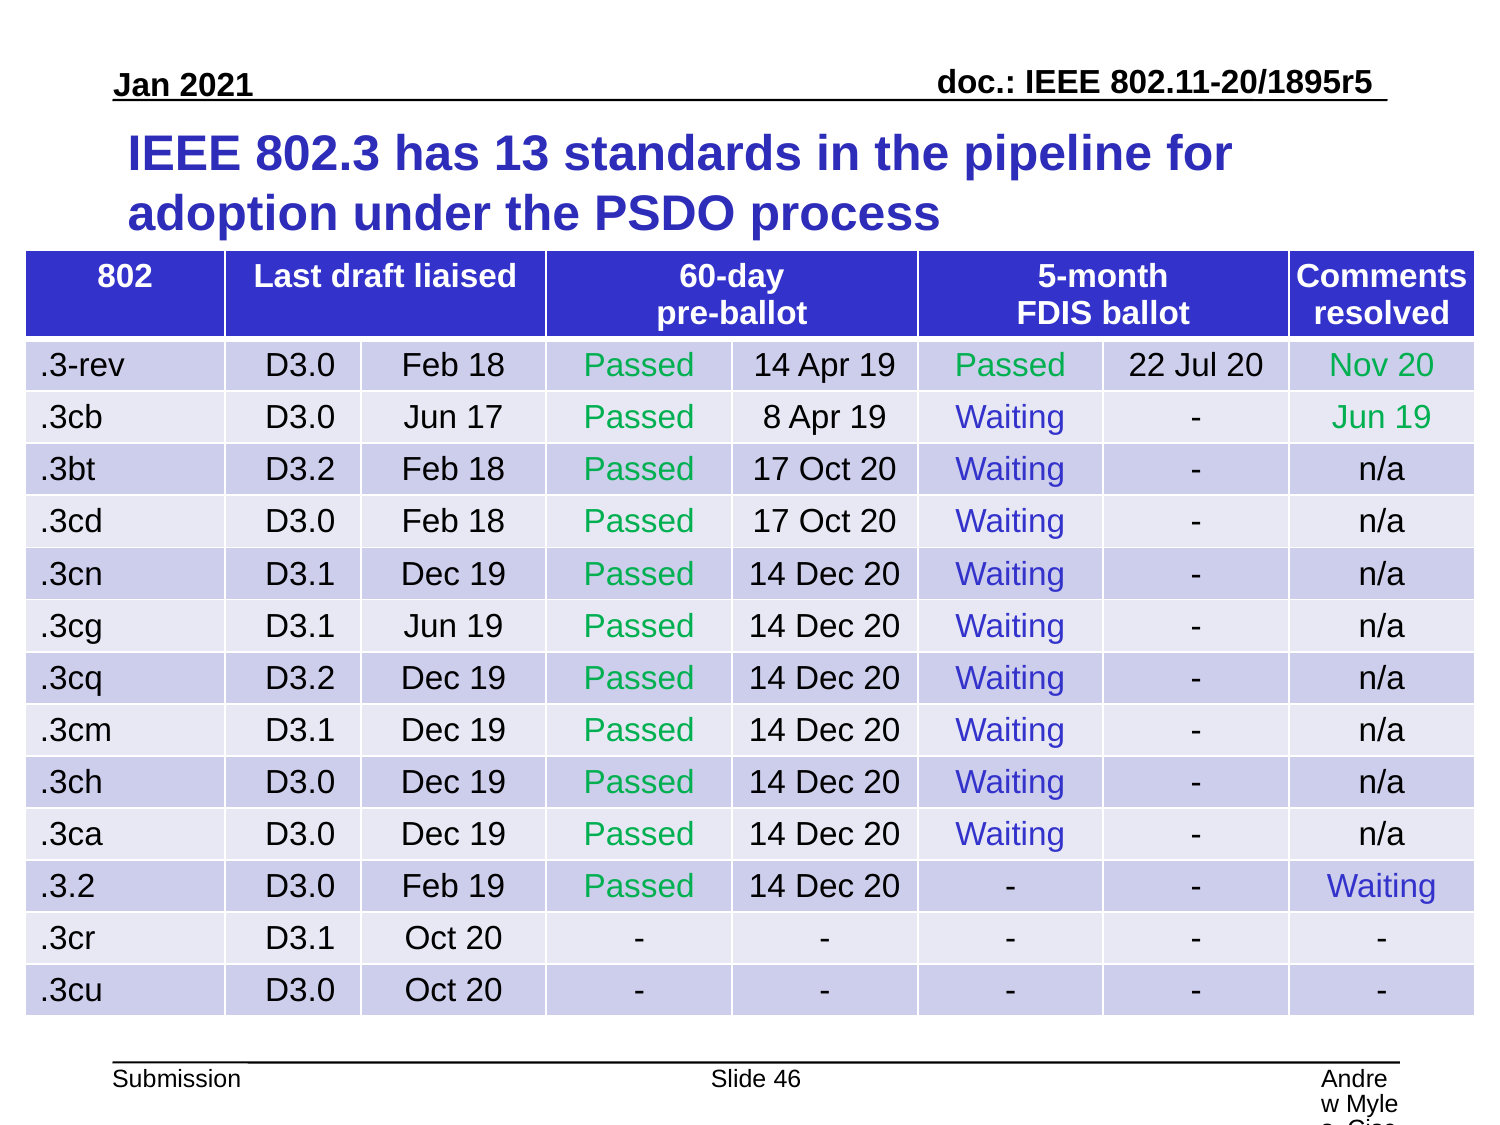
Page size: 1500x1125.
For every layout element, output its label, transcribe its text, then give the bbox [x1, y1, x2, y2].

table_cell Passed [547, 861, 731, 911]
table_cell D3.0 [226, 392, 360, 442]
table_cell 17 Oct 20 [733, 444, 917, 494]
table_cell Jun 19 [1290, 392, 1474, 442]
table_cell Dec 19 [362, 809, 545, 859]
table_cell - [1104, 965, 1288, 1015]
table_cell D3.1 [226, 548, 360, 599]
table_cell Passed [547, 653, 731, 703]
table_cell Waiting [919, 548, 1102, 599]
table_cell Waiting [919, 705, 1102, 755]
table_cell - [733, 913, 917, 963]
table_cell n/a [1290, 757, 1474, 807]
table_cell 14 Dec 20 [733, 548, 917, 599]
table_cell 14 Dec 20 [733, 861, 917, 911]
table_cell Passed [547, 444, 731, 494]
table_cell Dec 19 [362, 548, 545, 599]
table_cell Feb 19 [362, 861, 545, 911]
table_cell - [919, 861, 1102, 911]
table_cell Jun 17 [362, 392, 545, 442]
table_cell - [1290, 913, 1474, 963]
table_cell D3.0 [226, 342, 360, 390]
table_header 60-day pre-ballot [547, 251, 917, 336]
table_header Last draft liaised [226, 251, 545, 336]
table_cell n/a [1290, 444, 1474, 494]
table_cell - [733, 965, 917, 1015]
table_cell Waiting [919, 444, 1102, 494]
table_cell D3.1 [226, 913, 360, 963]
table_cell - [1290, 965, 1474, 1015]
table_cell n/a [1290, 496, 1474, 547]
table_cell Passed [547, 809, 731, 859]
table_cell Feb 18 [362, 444, 545, 494]
table_cell n/a [1290, 600, 1474, 651]
table_cell n/a [1290, 548, 1474, 599]
table_cell .3cr [26, 913, 224, 963]
table_cell Oct 20 [362, 965, 545, 1015]
table_cell Passed [547, 600, 731, 651]
table_cell .3ca [26, 809, 224, 859]
table_cell Dec 19 [362, 705, 545, 755]
table_cell Waiting [1290, 861, 1474, 911]
table_cell .3cu [26, 965, 224, 1015]
table_cell .3cb [26, 392, 224, 442]
table_cell - [1104, 757, 1288, 807]
table_cell D3.0 [226, 809, 360, 859]
table_cell D3.0 [226, 965, 360, 1015]
table_cell Feb 18 [362, 496, 545, 547]
table_cell n/a [1290, 705, 1474, 755]
table_cell Waiting [919, 392, 1102, 442]
table_cell .3cd [26, 496, 224, 547]
table_cell - [1104, 548, 1288, 599]
table_cell .3-rev [26, 342, 224, 390]
table_cell D3.0 [226, 496, 360, 547]
table_cell Oct 20 [362, 913, 545, 963]
table_cell - [547, 965, 731, 1015]
footer Andrew Myles, Cisco [1320, 1061, 1402, 1093]
title IEEE 802.3 has 13 standards in the pipeline for adoption under the PSDO process [112, 112, 1388, 249]
table_cell .3.2 [26, 861, 224, 911]
table_cell D3.1 [226, 600, 360, 651]
table_header 802 [26, 251, 224, 336]
table_cell - [1104, 861, 1288, 911]
table_cell Passed [547, 705, 731, 755]
table_cell - [1104, 653, 1288, 703]
table_cell Passed [547, 392, 731, 442]
table_cell Waiting [919, 809, 1102, 859]
table_cell - [1104, 392, 1288, 442]
table_cell n/a [1290, 653, 1474, 703]
table_cell 14 Dec 20 [733, 809, 917, 859]
table_cell Dec 19 [362, 757, 545, 807]
table_cell - [1104, 496, 1288, 547]
table_cell D3.1 [226, 705, 360, 755]
table_cell Jun 19 [362, 600, 545, 651]
table_cell .3cn [26, 548, 224, 599]
table_cell .3cq [26, 653, 224, 703]
table_cell Waiting [919, 757, 1102, 807]
table_cell Dec 19 [362, 653, 545, 703]
table_cell 14 Dec 20 [733, 757, 917, 807]
table_cell D3.0 [226, 757, 360, 807]
table_cell - [919, 913, 1102, 963]
table_header Comments resolved [1290, 251, 1474, 336]
table_cell Passed [547, 548, 731, 599]
slide_number Slide 46 [709, 1061, 803, 1093]
table_header 5-month FDIS ballot [919, 251, 1288, 336]
table_cell 17 Oct 20 [733, 496, 917, 547]
table_cell Waiting [919, 496, 1102, 547]
table_cell Passed [547, 757, 731, 807]
table_cell 8 Apr 19 [733, 392, 917, 442]
table_cell Passed [547, 496, 731, 547]
table_cell .3cm [26, 705, 224, 755]
table_cell - [1104, 809, 1288, 859]
table_cell Passed [919, 342, 1102, 390]
table_cell 14 Dec 20 [733, 705, 917, 755]
table_cell - [919, 965, 1102, 1015]
table_cell Feb 18 [362, 342, 545, 390]
table_cell D3.0 [226, 861, 360, 911]
table_cell 14 Dec 20 [733, 600, 917, 651]
table_cell 14 Apr 19 [733, 342, 917, 390]
table_cell - [1104, 444, 1288, 494]
table_cell Waiting [919, 600, 1102, 651]
table_cell - [1104, 913, 1288, 963]
table_cell Nov 20 [1290, 342, 1474, 390]
table_cell Waiting [919, 653, 1102, 703]
table_cell D3.2 [226, 653, 360, 703]
table_cell .3ch [26, 757, 224, 807]
table_cell - [1104, 600, 1288, 651]
table_cell .3bt [26, 444, 224, 494]
table_cell 14 Dec 20 [733, 653, 917, 703]
table_cell 22 Jul 20 [1104, 342, 1288, 390]
table_cell n/a [1290, 809, 1474, 859]
table_cell Passed [547, 342, 731, 390]
table_cell D3.2 [226, 444, 360, 494]
table_cell - [1104, 705, 1288, 755]
table_cell .3cg [26, 600, 224, 651]
table_cell - [547, 913, 731, 963]
